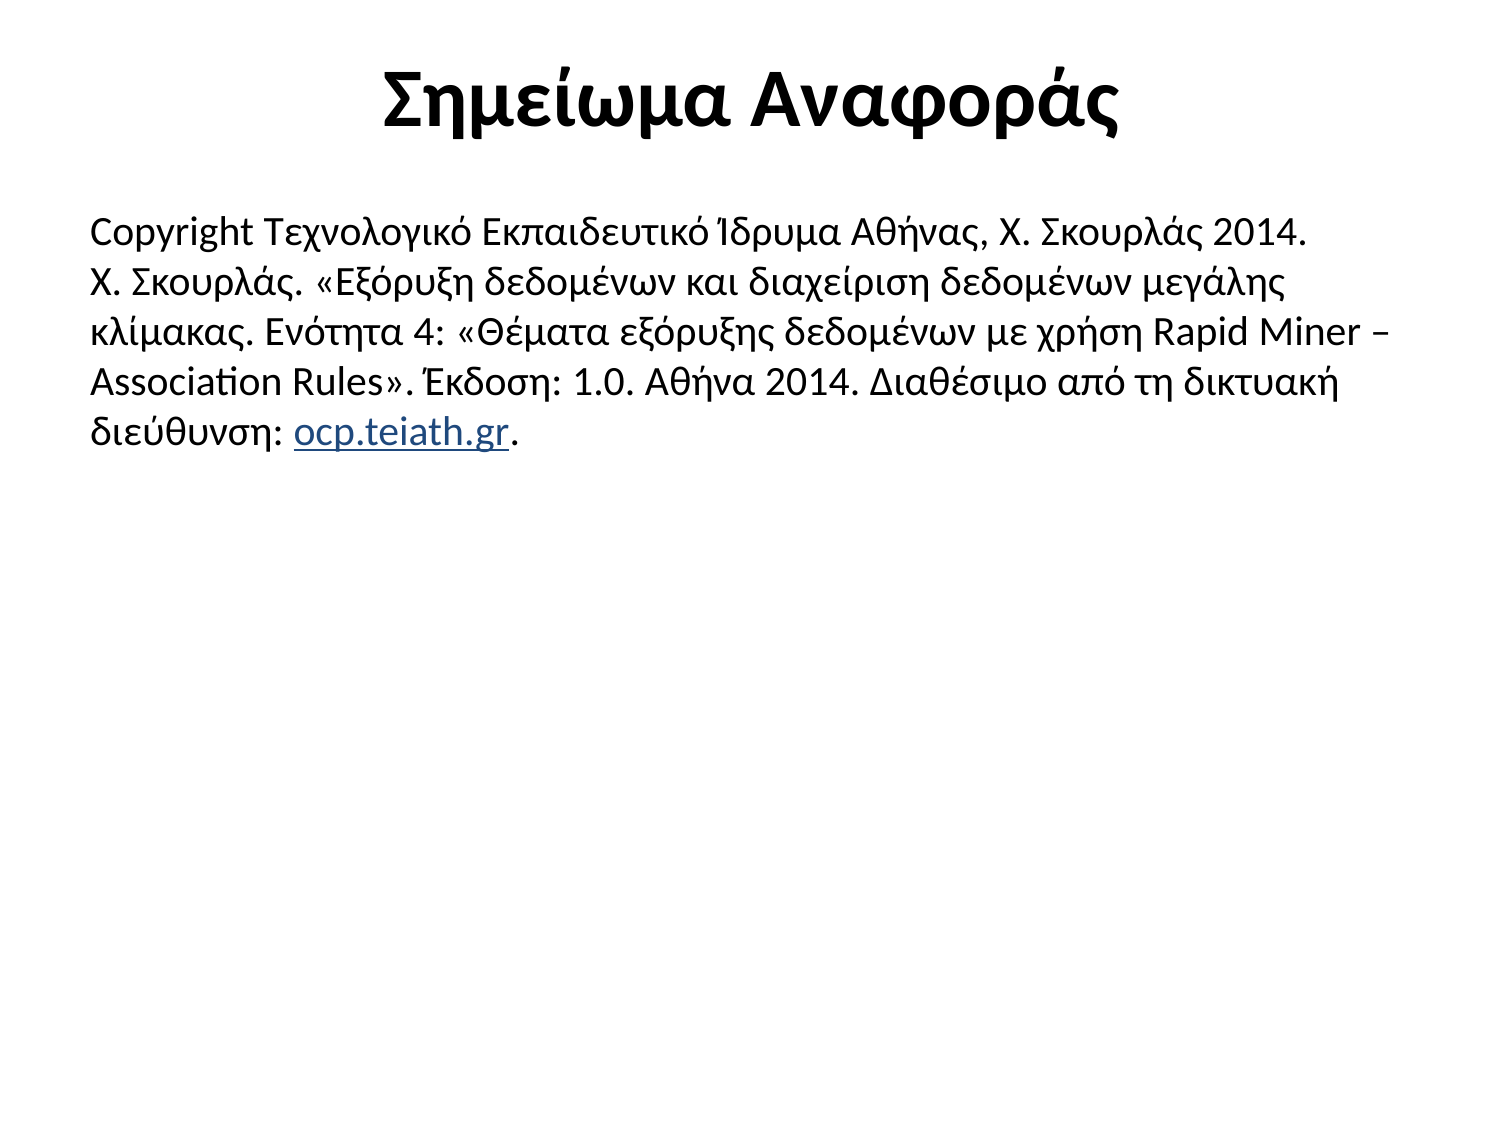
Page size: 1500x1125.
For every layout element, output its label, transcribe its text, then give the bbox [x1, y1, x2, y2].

list Copyright Τεχνολογικό Εκπαιδευτικό Ίδρυμα Αθήνας, Χ. Σκουρλάς 2014. Χ. Σκουρλάς. «Εξόρυξη δεδομένων και διαχείριση δεδομένων μεγάλης κλίμακας. Ενότητα 4: «Θέματα εξόρυξης δεδομένων με χρήση Rapid Miner – Association Rules». Έκδοση: 1.0. Αθήνα 2014. Διαθέσιμο από τη δικτυακή διεύθυνση: ocp.teiath.gr. [75, 196, 1425, 1024]
title Σημείωμα Αναφοράς [76, 19, 1427, 169]
